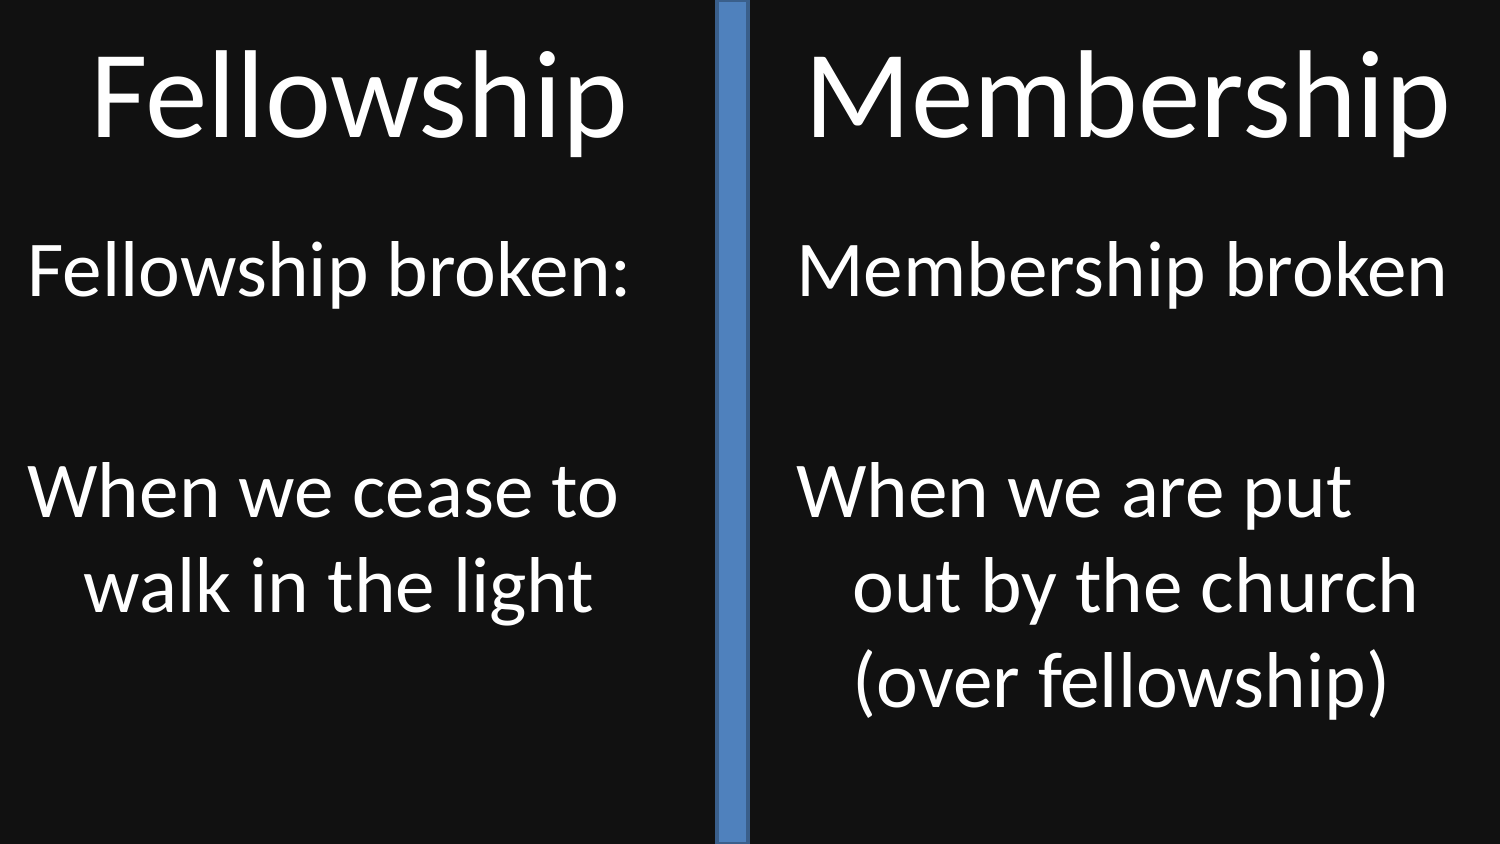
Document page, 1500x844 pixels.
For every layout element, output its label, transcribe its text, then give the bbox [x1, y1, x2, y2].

text_box Membership [781, 0, 1475, 175]
list Fellowship broken: When we cease to walk in the light [12, 209, 715, 844]
text_box [715, 0, 750, 844]
title Fellowship [0, 0, 715, 175]
text_box Membership broken When we are put out by the church (over fellowship) [781, 209, 1488, 844]
